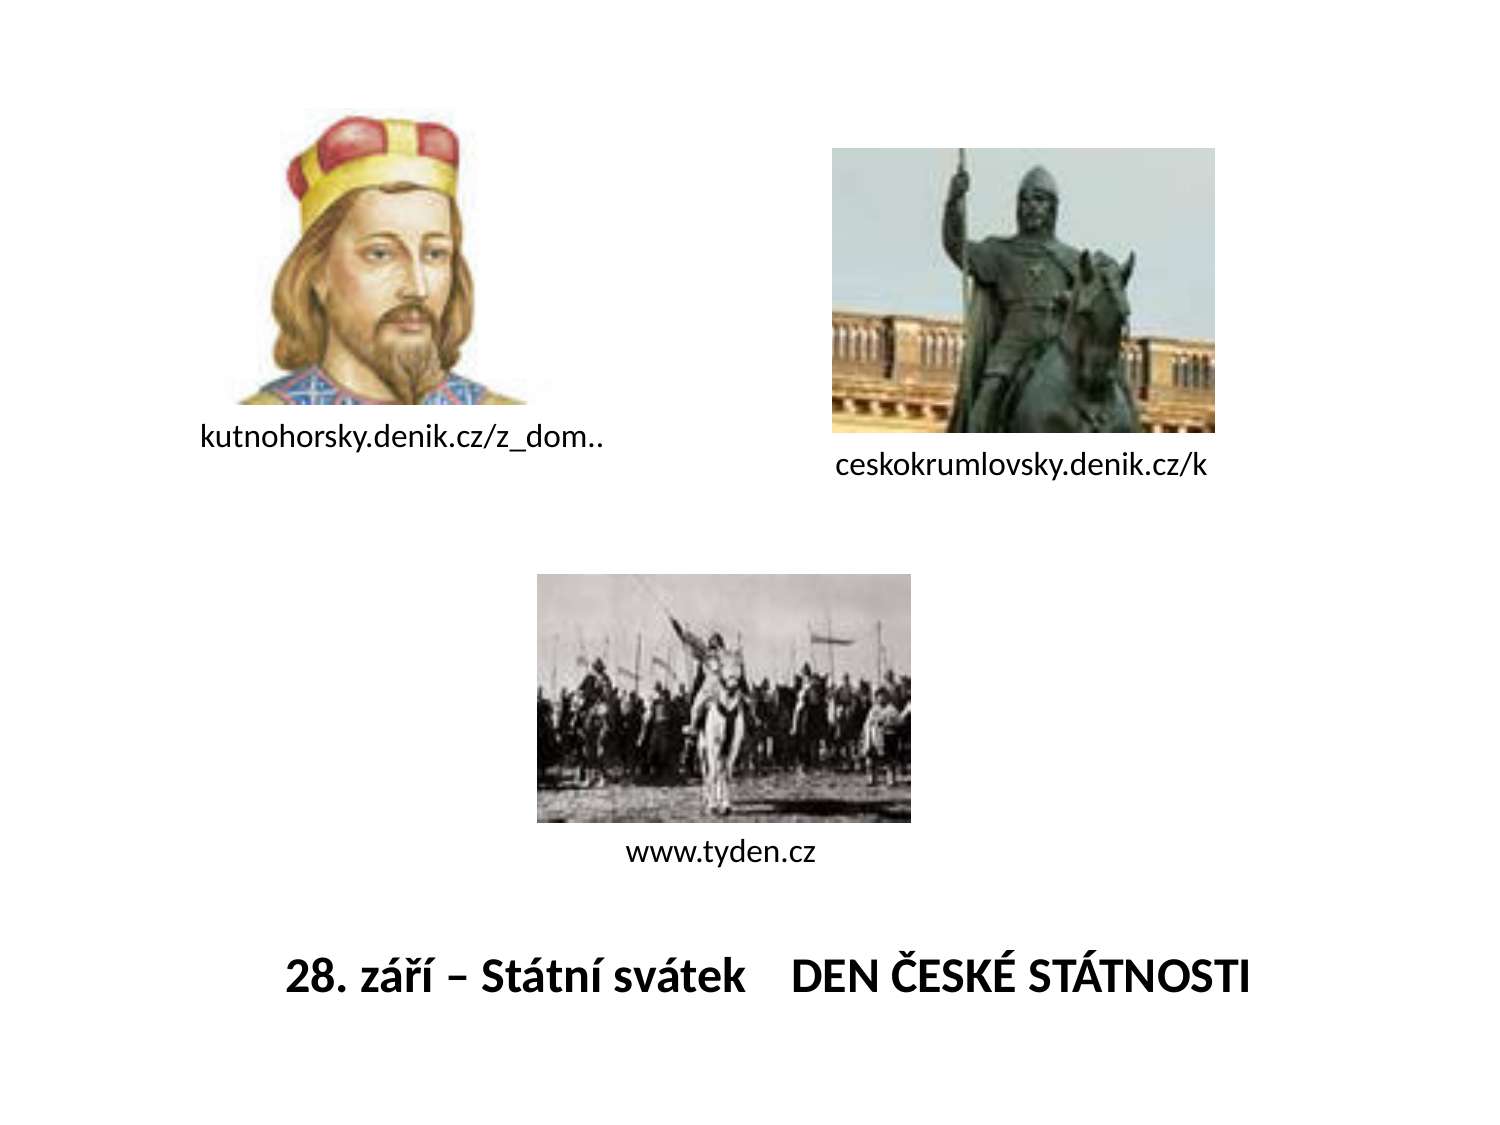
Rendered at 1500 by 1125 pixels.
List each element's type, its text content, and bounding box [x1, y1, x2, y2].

text_box 28. září – Státní svátek DEN ČESKÉ STÁTNOSTI [270, 935, 1279, 1011]
text_box www.tyden.cz [610, 831, 832, 877]
picture [832, 148, 1215, 433]
picture [537, 573, 912, 823]
picture [182, 108, 577, 405]
text_box kutnohorsky.denik.cz/z_dom.. [185, 407, 620, 462]
text_box ceskokrumlovsky.denik.cz/k [820, 434, 1223, 490]
